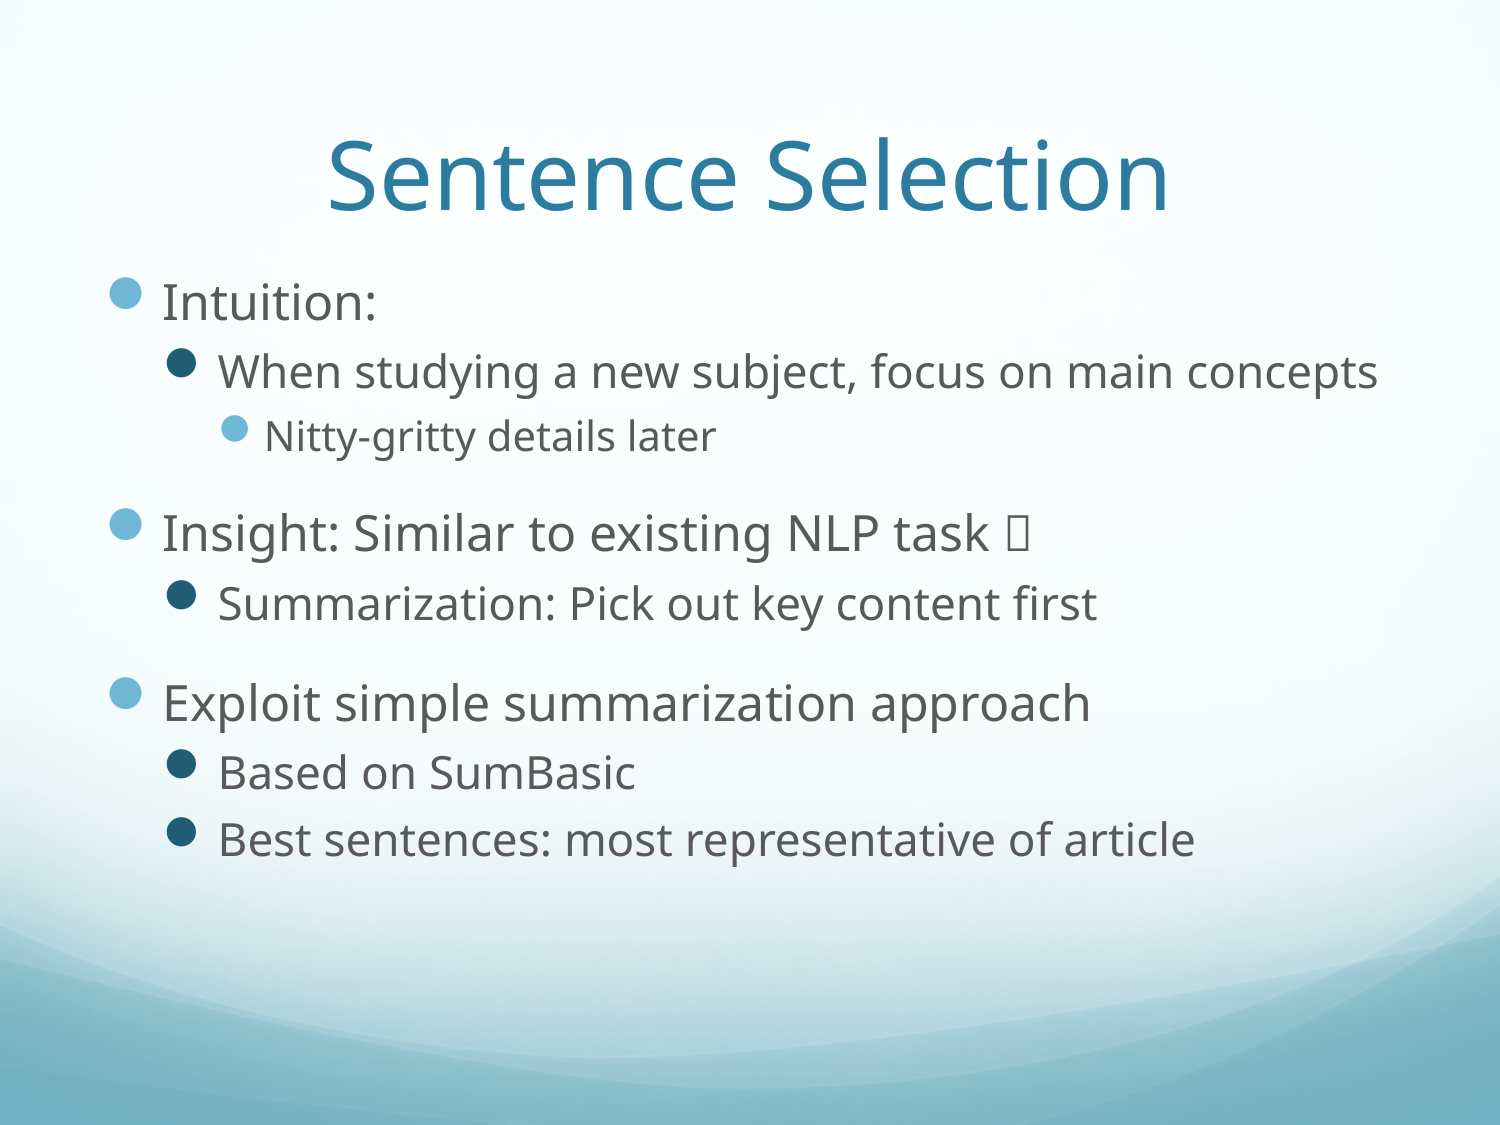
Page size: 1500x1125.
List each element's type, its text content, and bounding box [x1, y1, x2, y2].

title Sentence Selection [90, 17, 1410, 237]
list Intuition: When studying a new subject, focus on main concepts Nitty-gritty details later Insight: Similar to existing NLP task  Summarization: Pick out key content first Exploit simple summarization approach Based on SumBasic Best sentences: most representative of article [90, 262, 1410, 975]
